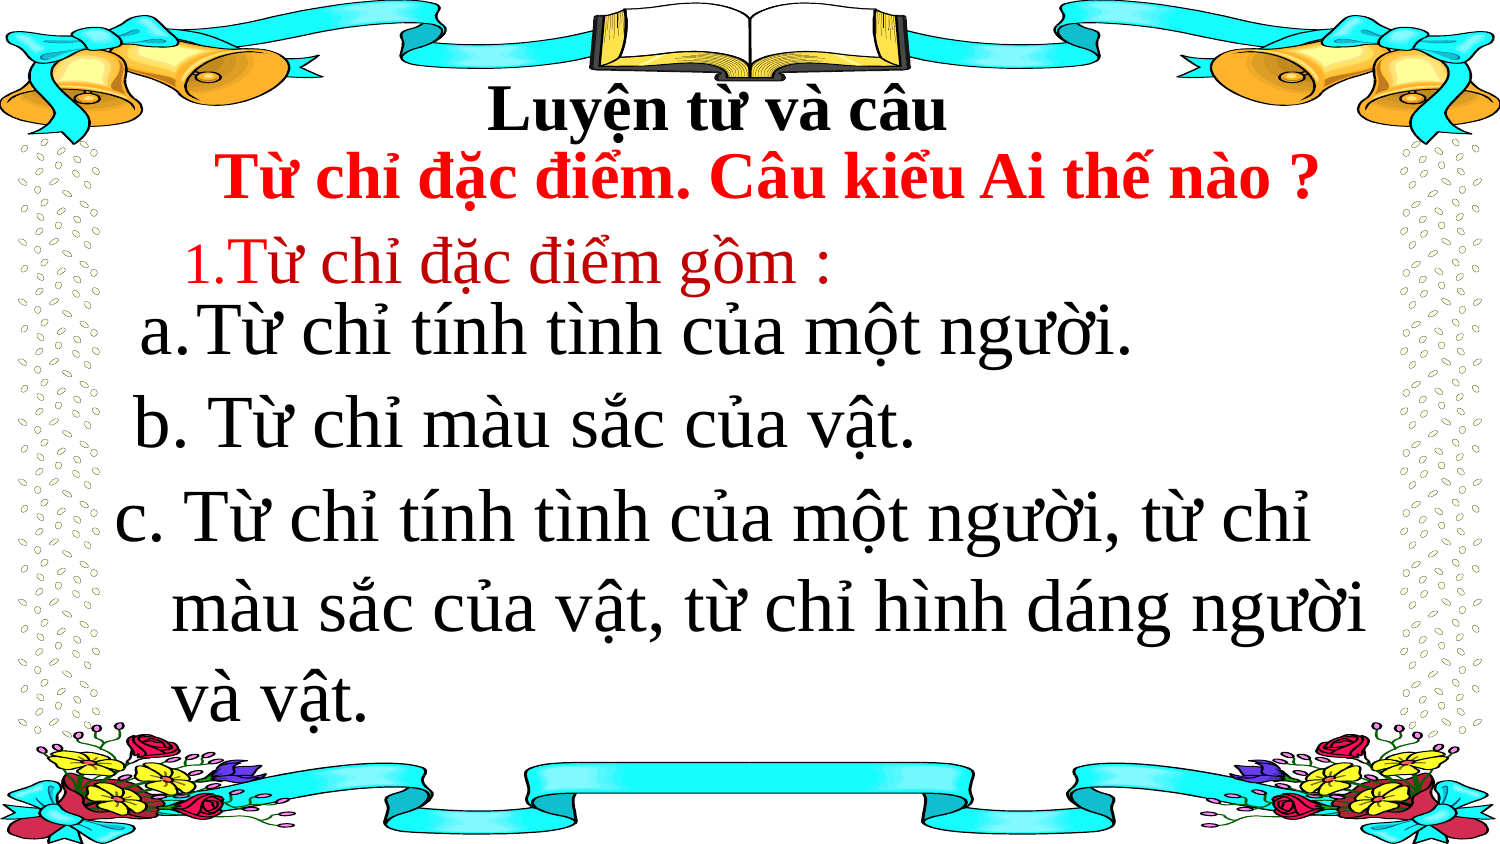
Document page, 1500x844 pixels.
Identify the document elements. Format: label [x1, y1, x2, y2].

list [0, 0, 1500, 844]
